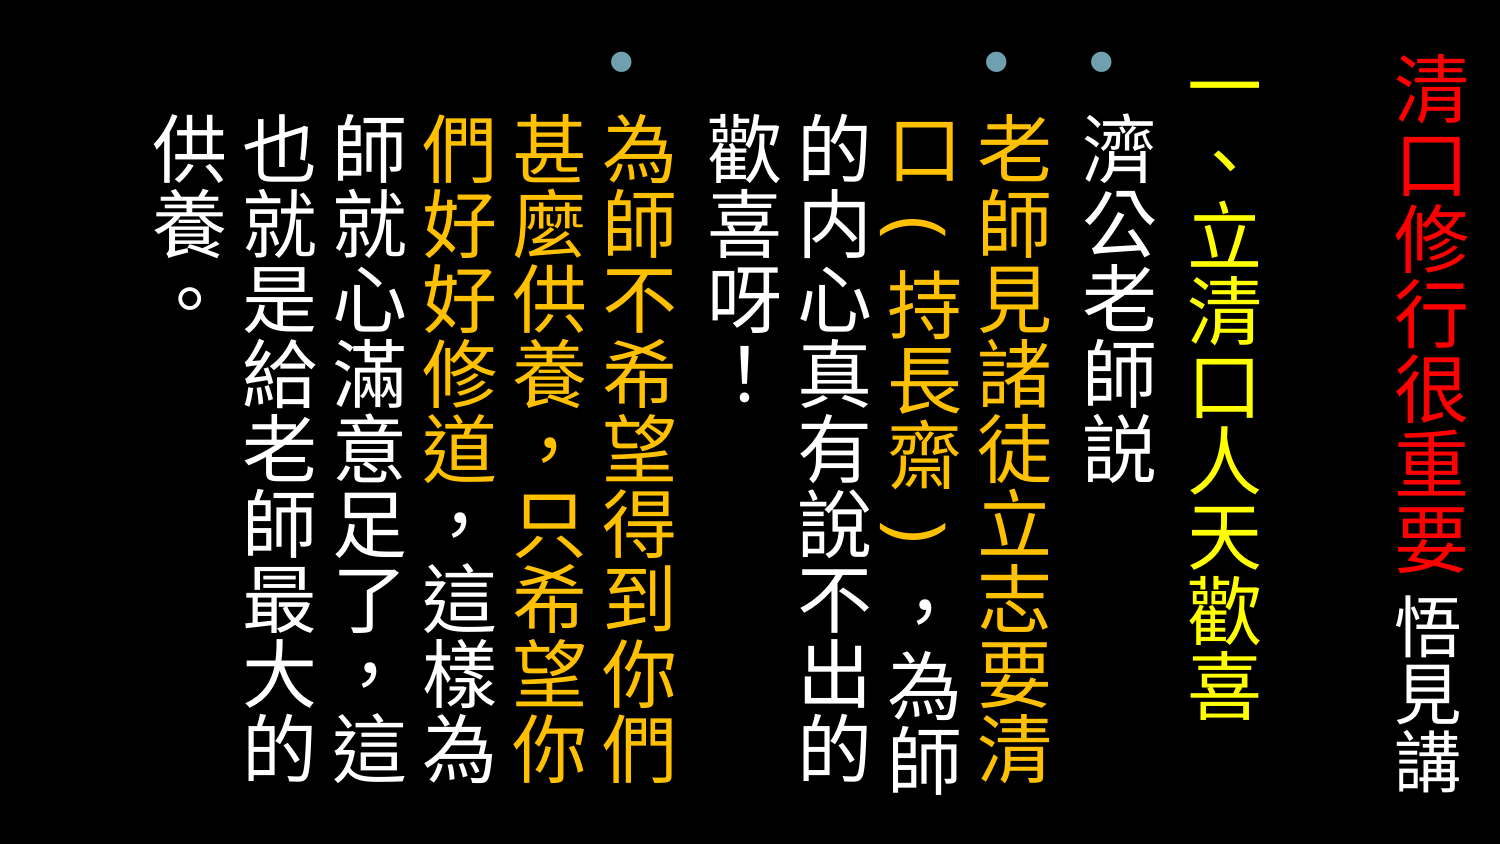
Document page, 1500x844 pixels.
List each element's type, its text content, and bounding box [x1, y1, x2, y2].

title 清口修行很重要 悟見講 [1376, 27, 1483, 820]
list 一、立清口人天歡喜 濟公老師説 老師見諸徒立志要清口(持長齋)，為師的内心真有說不出的歡喜呀！ 為師不希望得到你們甚麼供養，只希望你們好好修道，這樣為師就心滿意足了，這也就是給老師最大的供養。 [29, 27, 1365, 820]
